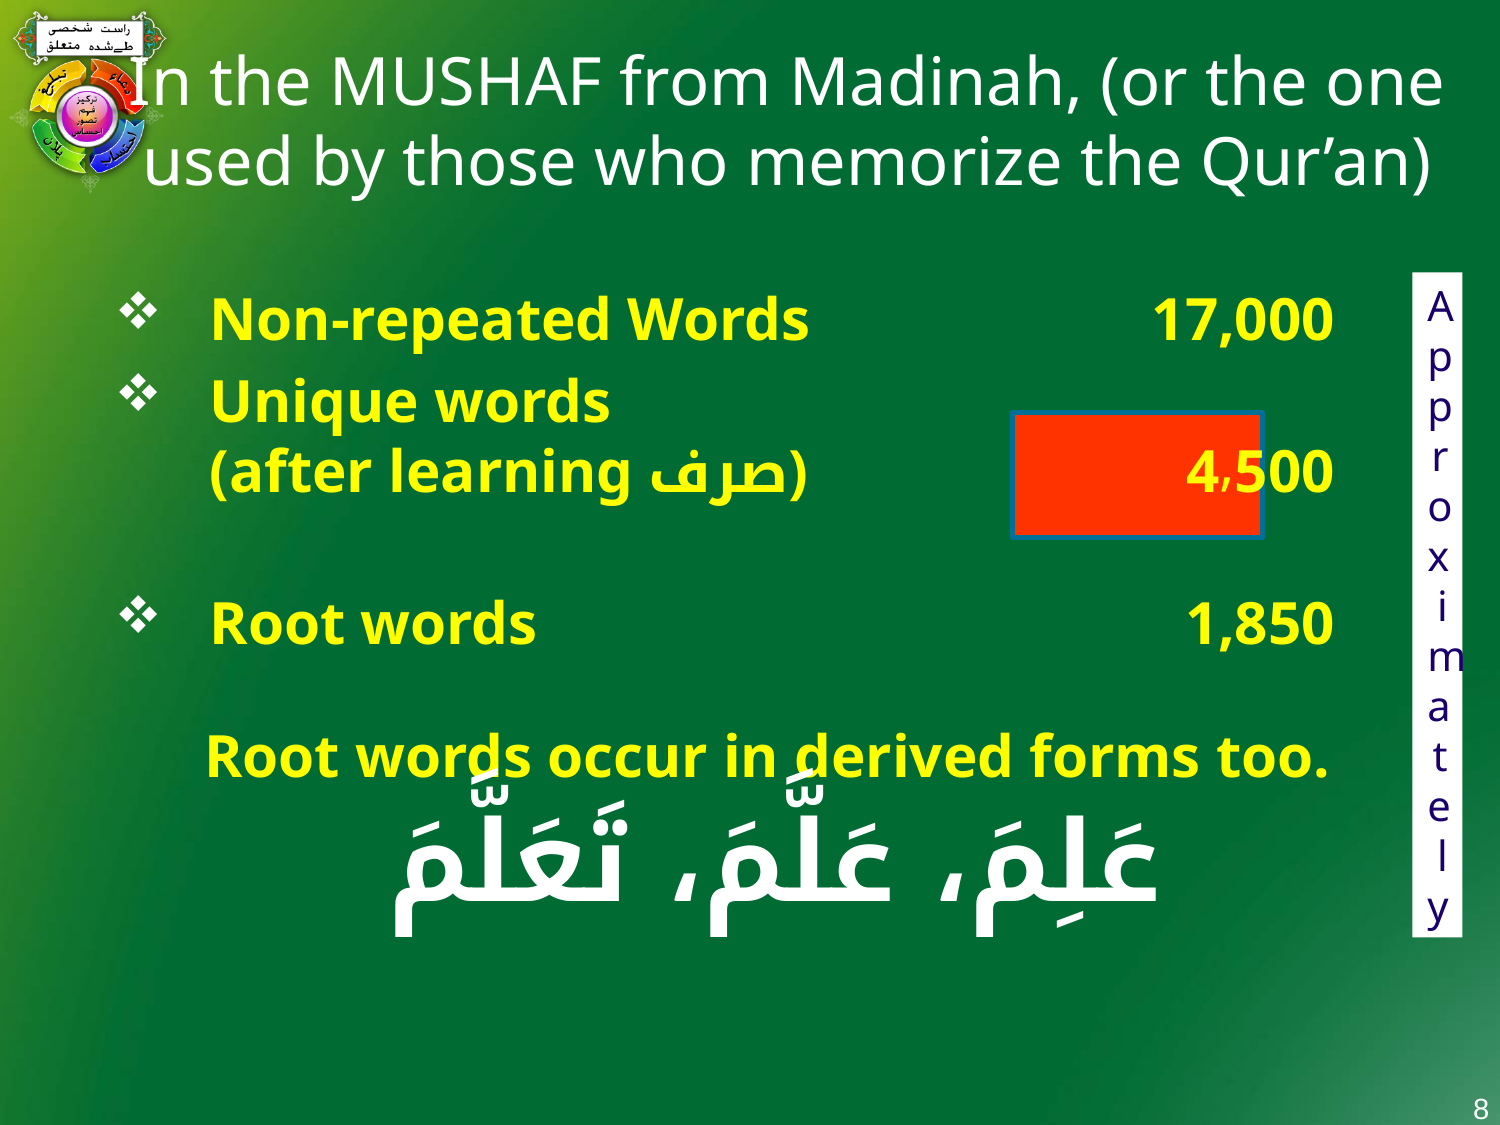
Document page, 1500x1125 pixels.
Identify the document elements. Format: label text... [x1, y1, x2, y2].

text_box Approximately [1412, 272, 1463, 938]
title In the MUSHAF from Madinah, (or the one used by those who memorize the Qur’an) [112, 24, 1463, 213]
list Non-repeated Words 17,000 Unique words (after learning صرف) 4,500 Root words 1,850 Root words occur in derived forms too. عَلِمَ، عَلَّمَ، تَعَلَّمَ [99, 274, 1451, 1019]
picture [0, 0, 1500, 1125]
